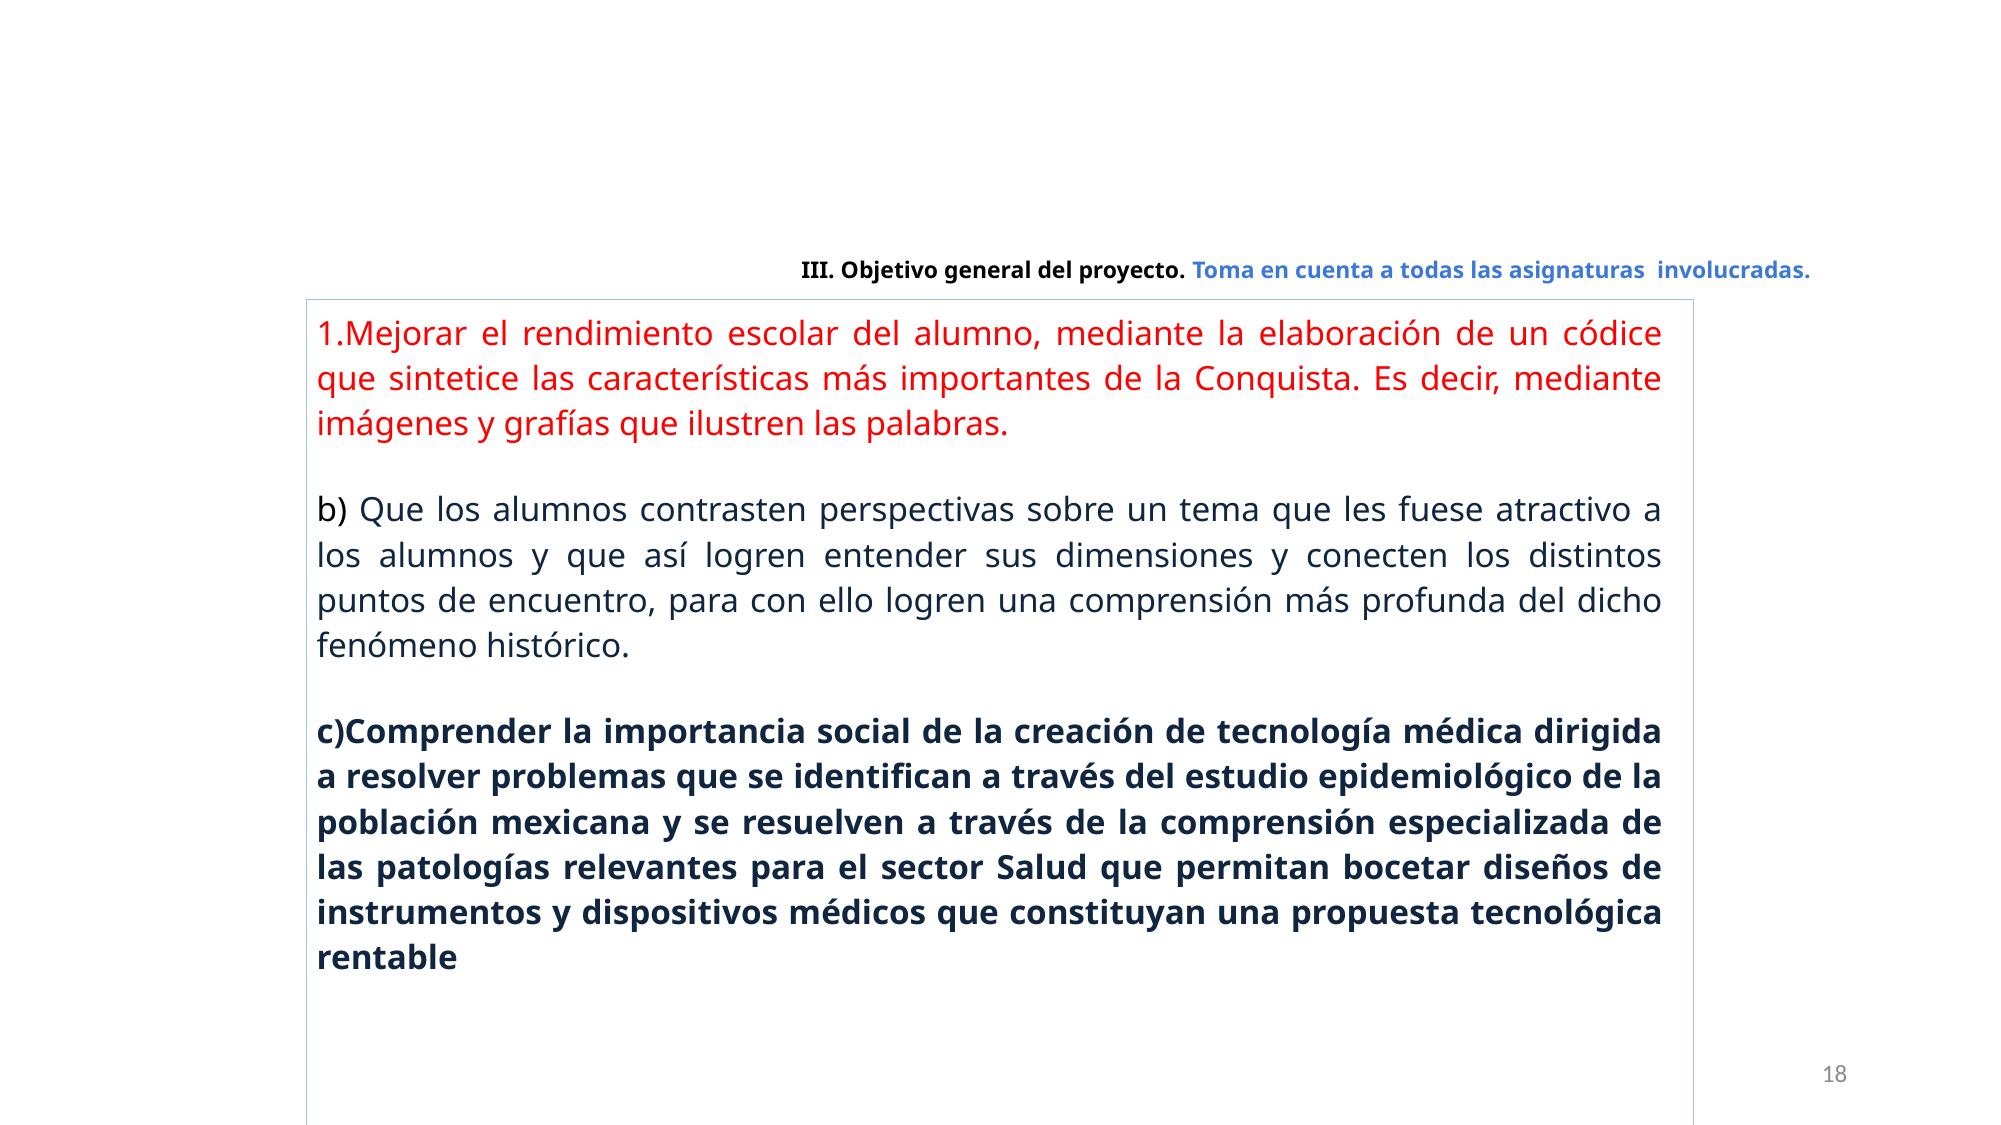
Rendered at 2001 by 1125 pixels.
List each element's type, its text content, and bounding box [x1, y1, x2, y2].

table_header Mejorar el rendimiento escolar del alumno, mediante la elaboración de un códice que sintetice las características más importantes de la Conquista. Es decir, mediante imágenes y grafías que ilustren las palabras. b) Que los alumnos contrasten perspectivas sobre un tema que les fuese atractivo a los alumnos y que así logren entender sus dimensiones y conecten los distintos puntos de encuentro, para con ello logren una comprensión más profunda del dicho fenómeno histórico. c)Comprender la importancia social de la creación de tecnología médica dirigida a resolver problemas que se identifican a través del estudio epidemiológico de la población mexicana y se resuelven a través de la comprensión especializada de las patologías relevantes para el sector Salud que permitan bocetar diseños de instrumentos y dispositivos médicos que constituyan una propuesta tecnológica rentable [307, 300, 1693, 1125]
slide_number 18 [1694, 1042, 1863, 1103]
text_box III. Objetivo general del proyecto. Toma en cuenta a todas las asignaturas involucradas. [786, 255, 1827, 419]
